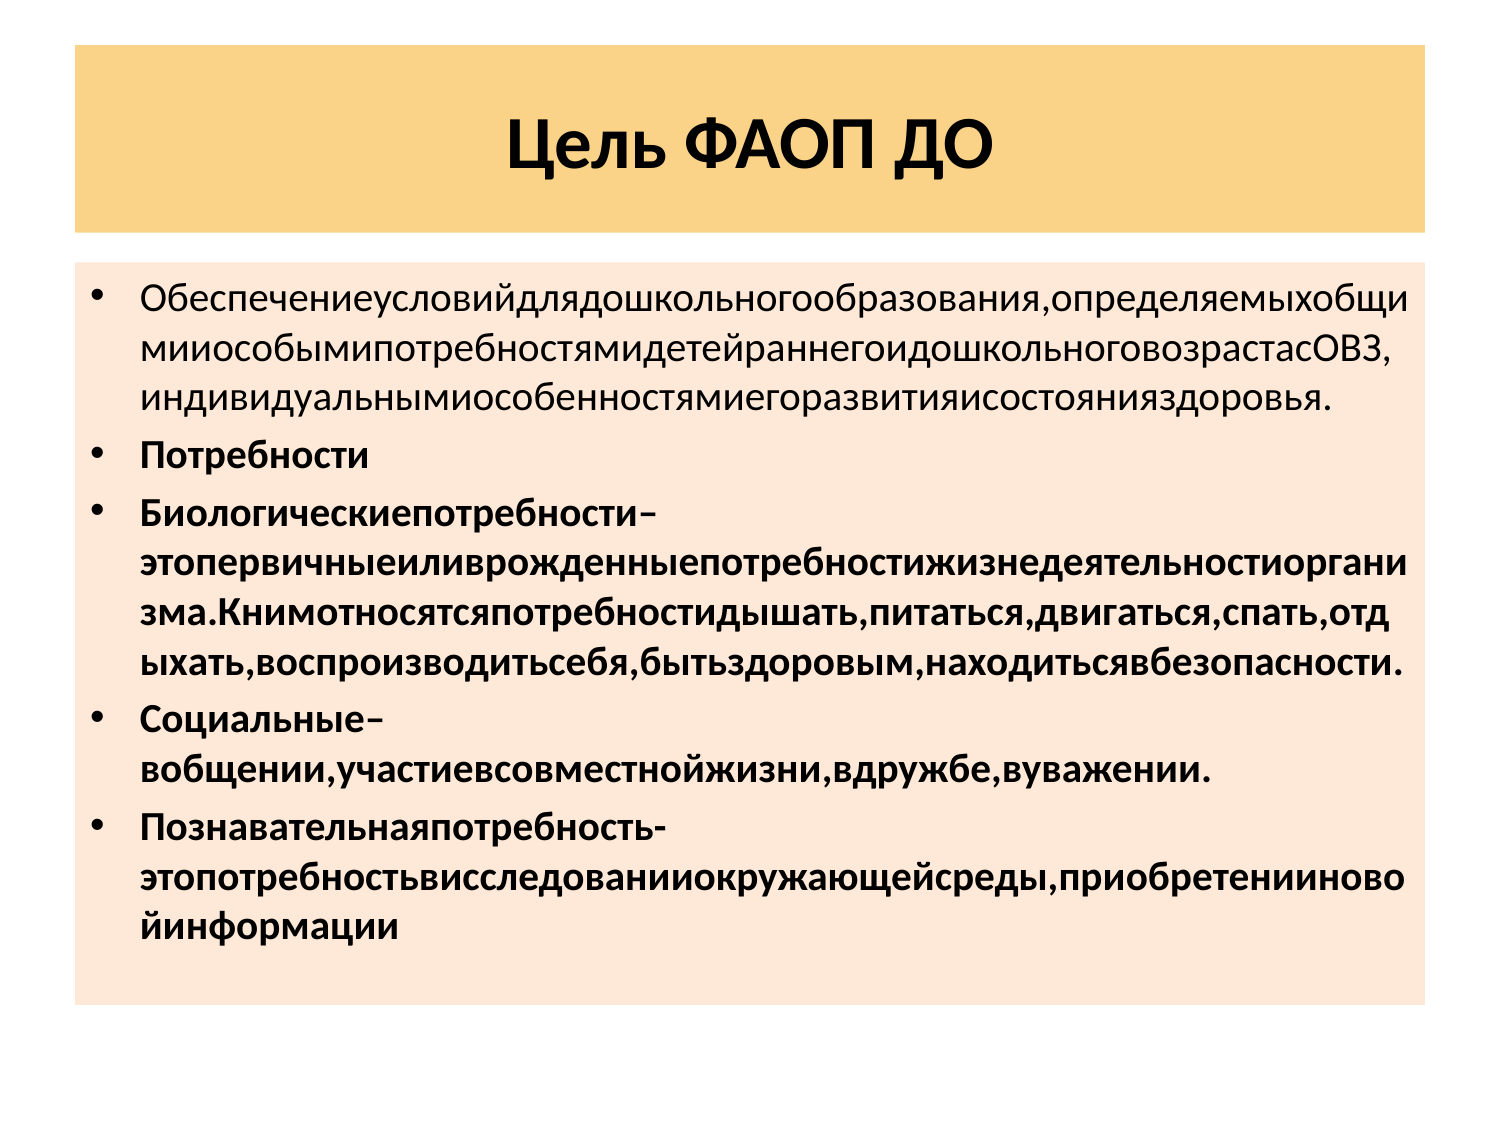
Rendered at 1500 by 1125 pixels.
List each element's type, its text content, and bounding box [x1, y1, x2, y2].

title Цель ФАОП ДО [75, 45, 1425, 233]
list Обеспечениеусловийдлядошкольногообразования,определяемыхобщимииособымипотребностямидетейраннегоидошкольноговозрастасОВЗ,индивидуальнымиособенностямиегоразвитияисостоянияздоровья. Потребности Биологическиепотребности–этопервичныеиливрожденныепотребностижизнедеятельностиорганизма.Книмотносятсяпотребностидышать,питаться,двигаться,спать,отдыхать,воспроизводитьсебя,бытьздоровым,находитьсявбезопасности. Социальные–вобщении,участиевсовместнойжизни,вдружбе,вуважении. Познавательнаяпотребность-этопотребностьвисследованииокружающейсреды,приобретенииновойинформации [75, 262, 1425, 1005]
